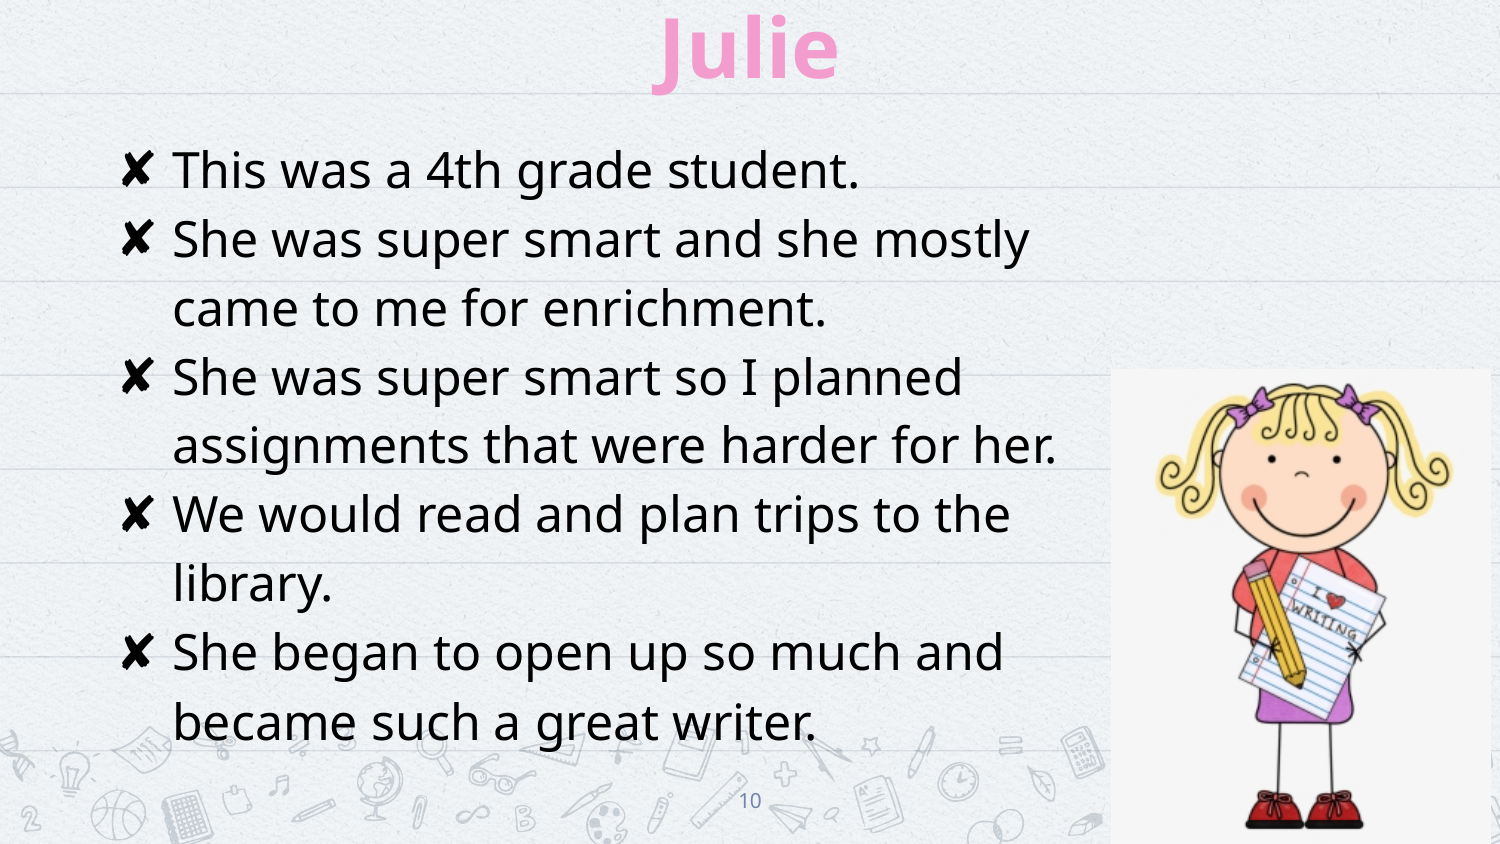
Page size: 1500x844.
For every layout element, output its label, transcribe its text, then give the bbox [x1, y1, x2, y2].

list This was a 4th grade student. She was super smart and she mostly came to me for enrichment. She was super smart so I planned assignments that were harder for her. We would read and plan trips to the library. She began to open up so much and became such a great writer. [97, 129, 1090, 642]
slide_number 10 [705, 779, 795, 825]
title Julie [168, 6, 1332, 97]
picture [0, 0, 1500, 844]
